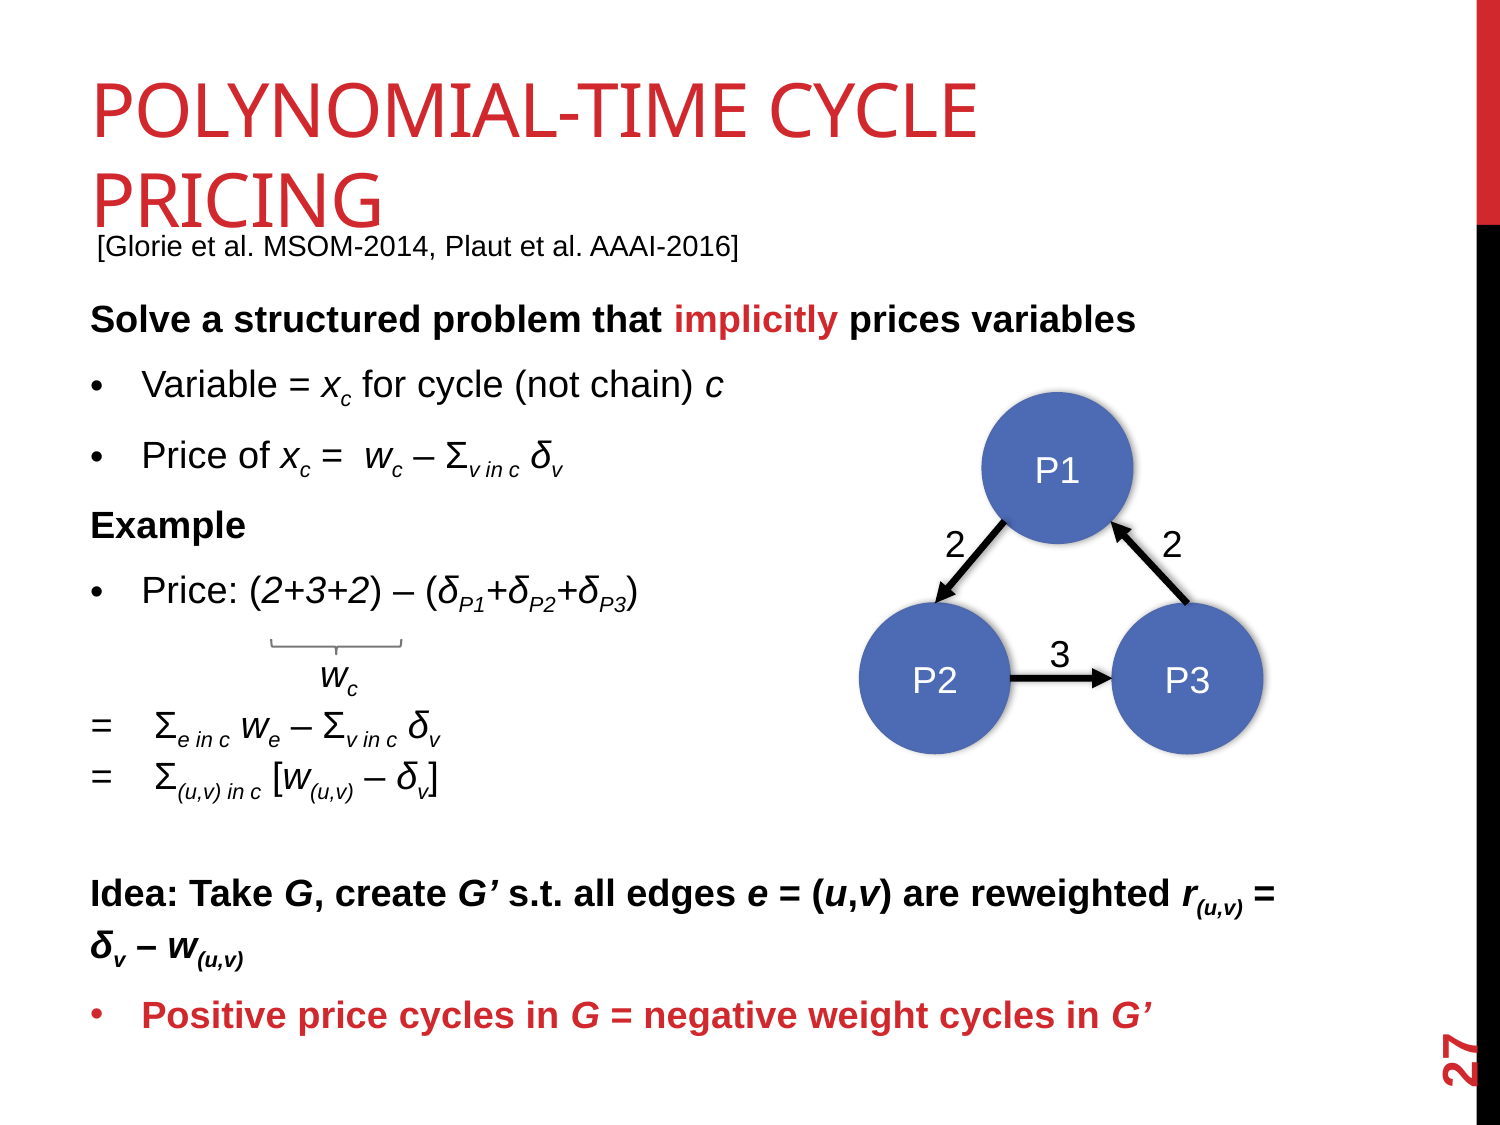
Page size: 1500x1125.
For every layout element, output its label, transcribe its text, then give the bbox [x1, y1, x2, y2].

text_box [270, 639, 403, 656]
text_box [Glorie et al. MSOM-2014, Plaut et al. AAAI-2016] [82, 219, 862, 270]
title Polynomial-TIME Cycle Pricing [75, 25, 1025, 250]
slide_number 27 [1427, 887, 1488, 1104]
text_box wc [305, 648, 374, 709]
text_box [859, 392, 1263, 755]
list Solve a structured problem that implicitly prices variables Variable = xc for cycle (not chain) c Price of xc = wc – Σv in c δv Example Price: (2+3+2) – (δP1+δP2+δP3) = Σe in c we – Σv in c δv = Σ(u,v) in c [w(u,v) – δv] Idea: Take G, create G’ s.t. all edges e = (u,v) are reweighted r(u,v) = δv – w(u,v) Positive price cycles in G = negative weight cycles in G’ [75, 287, 1325, 1050]
